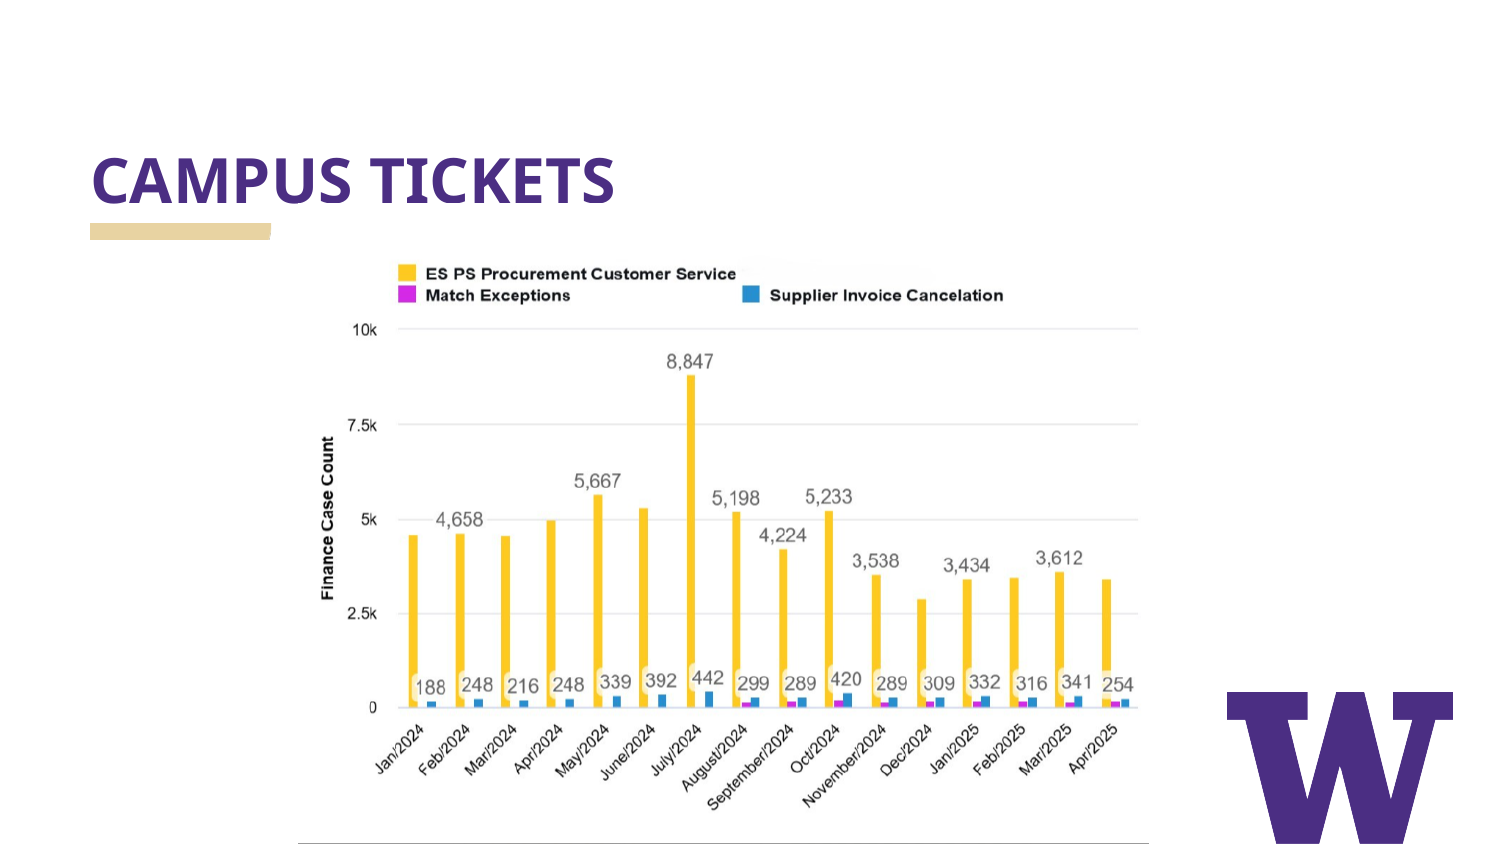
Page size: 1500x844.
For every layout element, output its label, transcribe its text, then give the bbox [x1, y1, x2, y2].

picture [1227, 692, 1453, 844]
picture [298, 202, 1149, 844]
title CAMPUS TICKETS [75, 60, 1419, 224]
